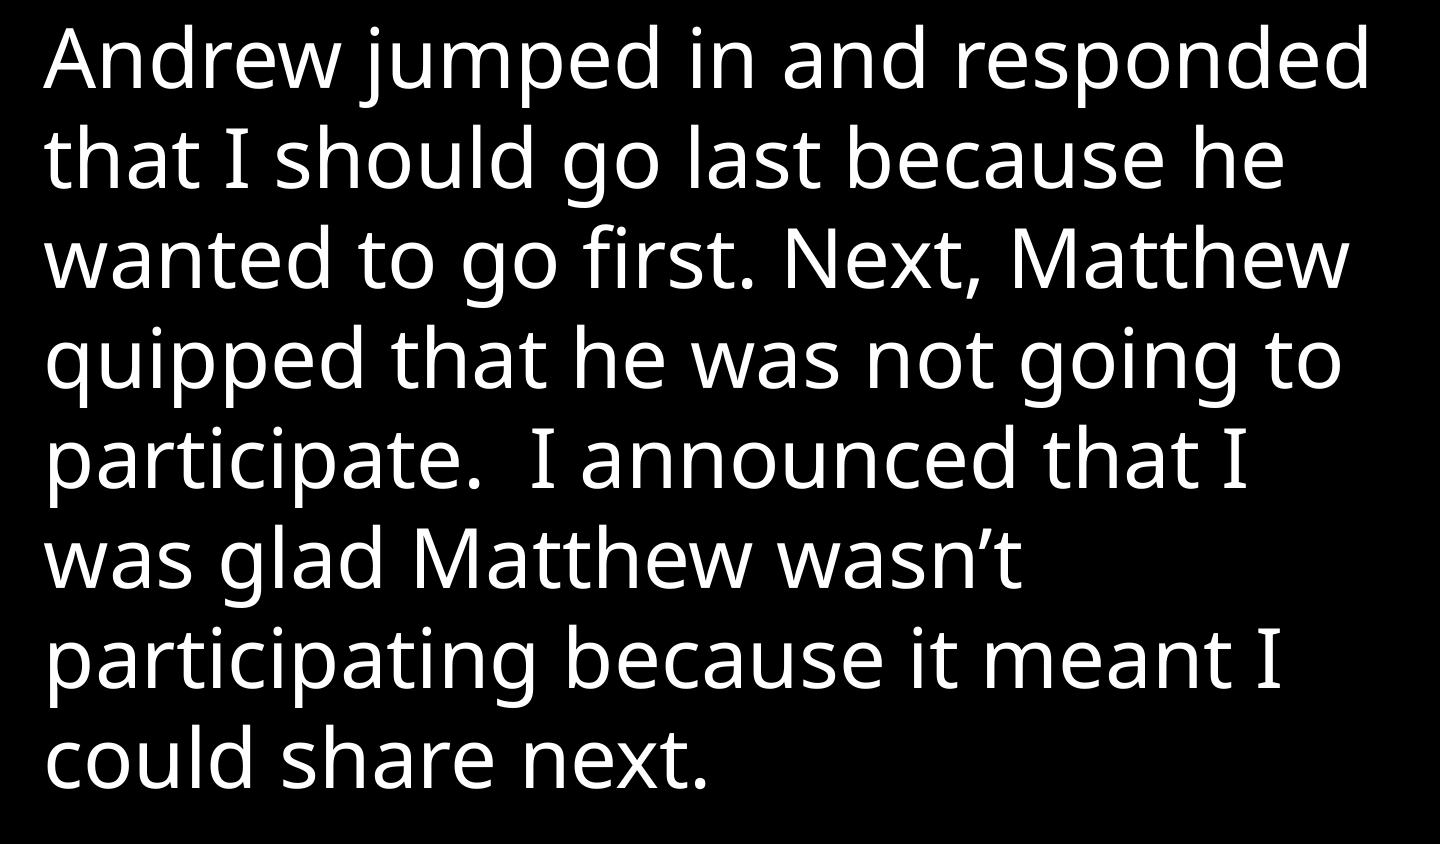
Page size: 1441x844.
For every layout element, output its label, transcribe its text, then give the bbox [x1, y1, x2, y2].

subtitle Andrew jumped in and responded that I should go last because he wanted to go first. Next, Matthew quipped that he was not going to participate. I announced that I was glad Matthew wasn’t participating because it meant I could share next. [32, 0, 1408, 844]
